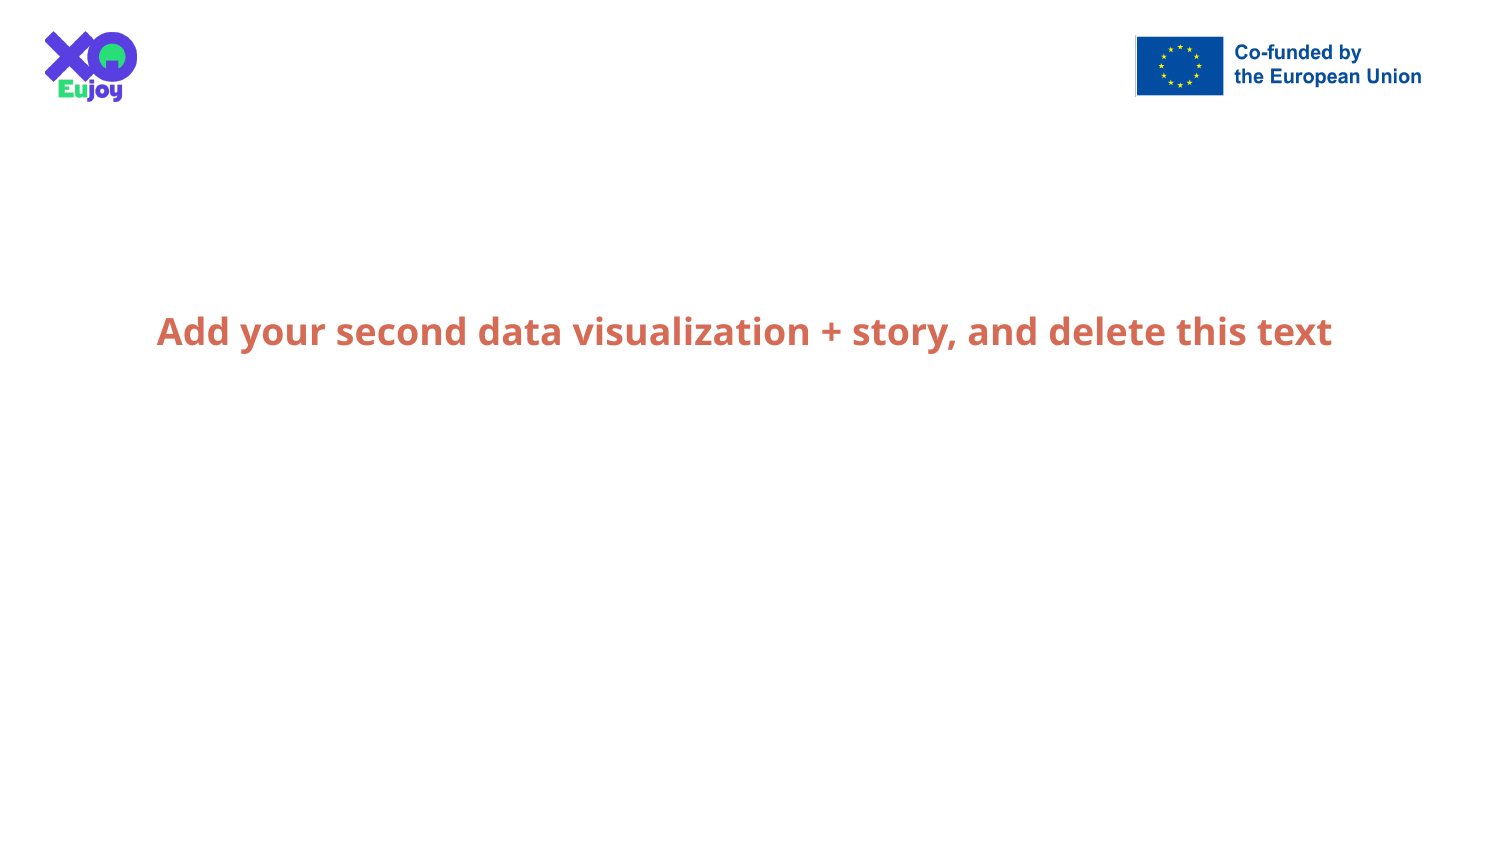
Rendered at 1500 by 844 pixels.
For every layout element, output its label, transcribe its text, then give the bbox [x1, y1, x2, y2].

text_box Add your second data visualization + story, and delete this text [88, 307, 1403, 386]
picture [45, 28, 137, 103]
picture [1133, 33, 1443, 99]
